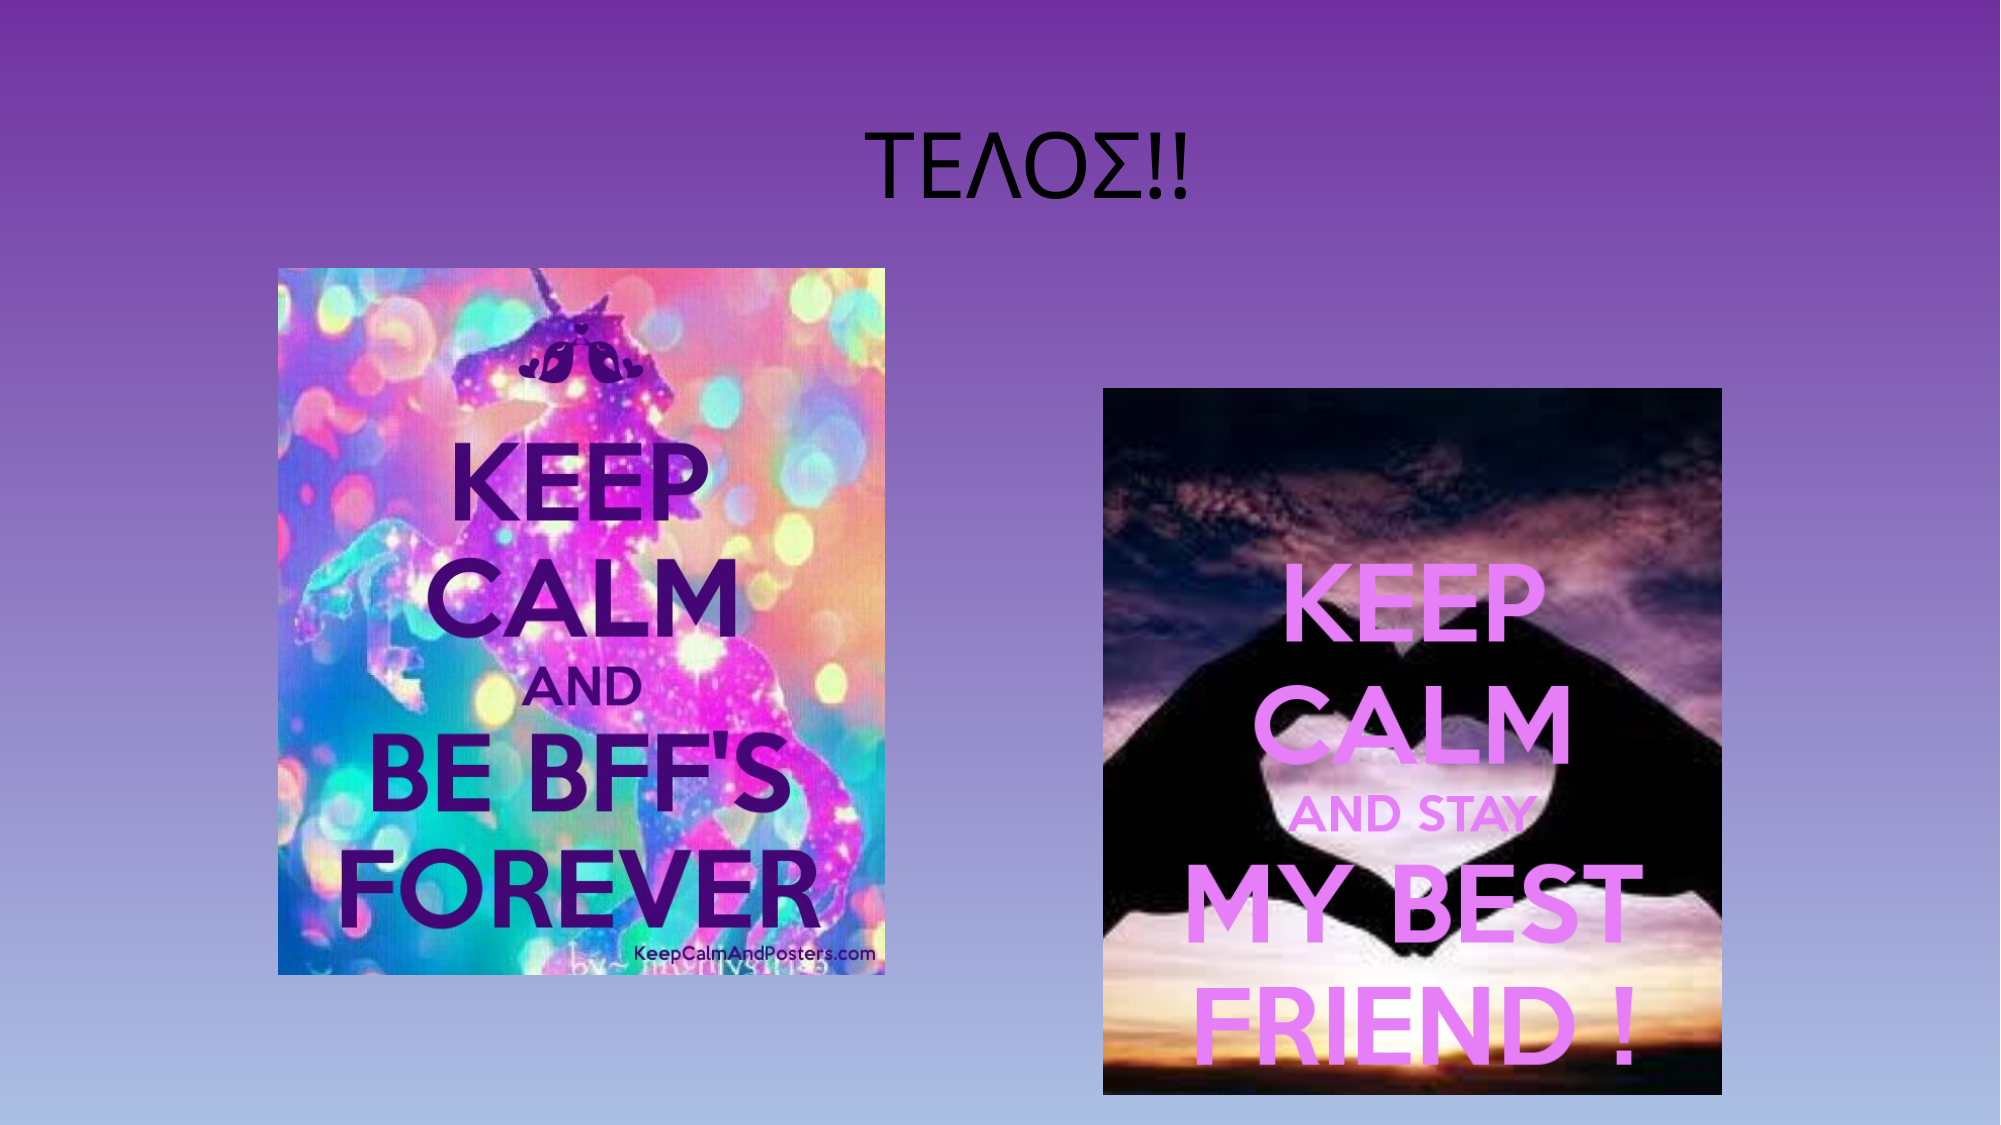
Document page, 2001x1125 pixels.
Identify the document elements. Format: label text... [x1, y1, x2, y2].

picture [278, 268, 885, 975]
picture [1103, 388, 1722, 1095]
title ΤΕΛΟΣ!! [137, 59, 1863, 278]
